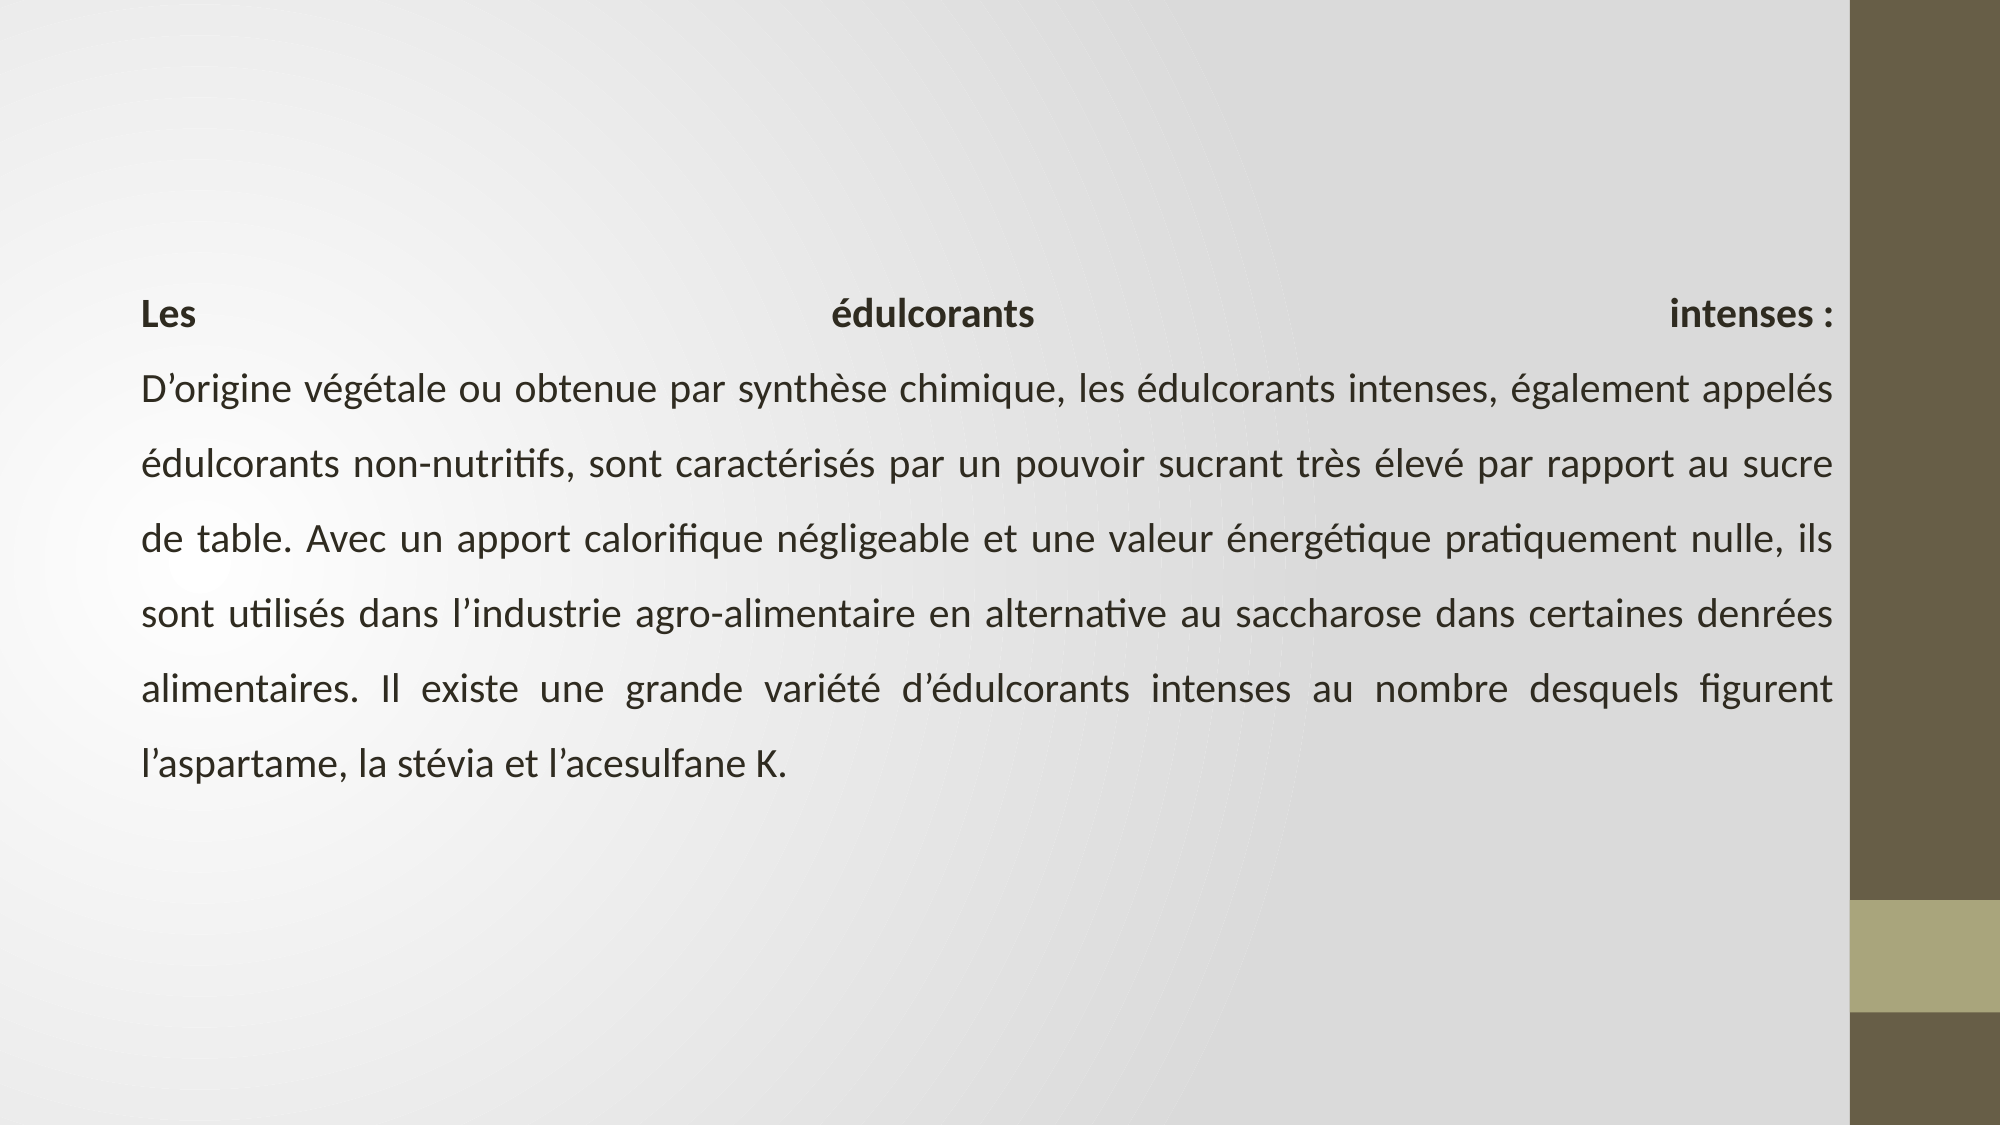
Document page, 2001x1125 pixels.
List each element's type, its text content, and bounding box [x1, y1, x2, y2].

text_box Les édulcorants intenses : D’origine végétale ou obtenue par synthèse chimique, les édulcorants intenses, également appelés édulcorants non-nutritifs, sont caractérisés par un pouvoir sucrant très élevé par rapport au sucre de table. Avec un apport calorifique négligeable et une valeur énergétique pratiquement nulle, ils sont utilisés dans l’industrie agro-alimentaire en alternative au saccharose dans certaines denrées alimentaires. Il existe une grande variété d’édulcorants intenses au nombre desquels figurent l’aspartame, la stévia et l’acesulfane K. [126, 253, 1850, 794]
